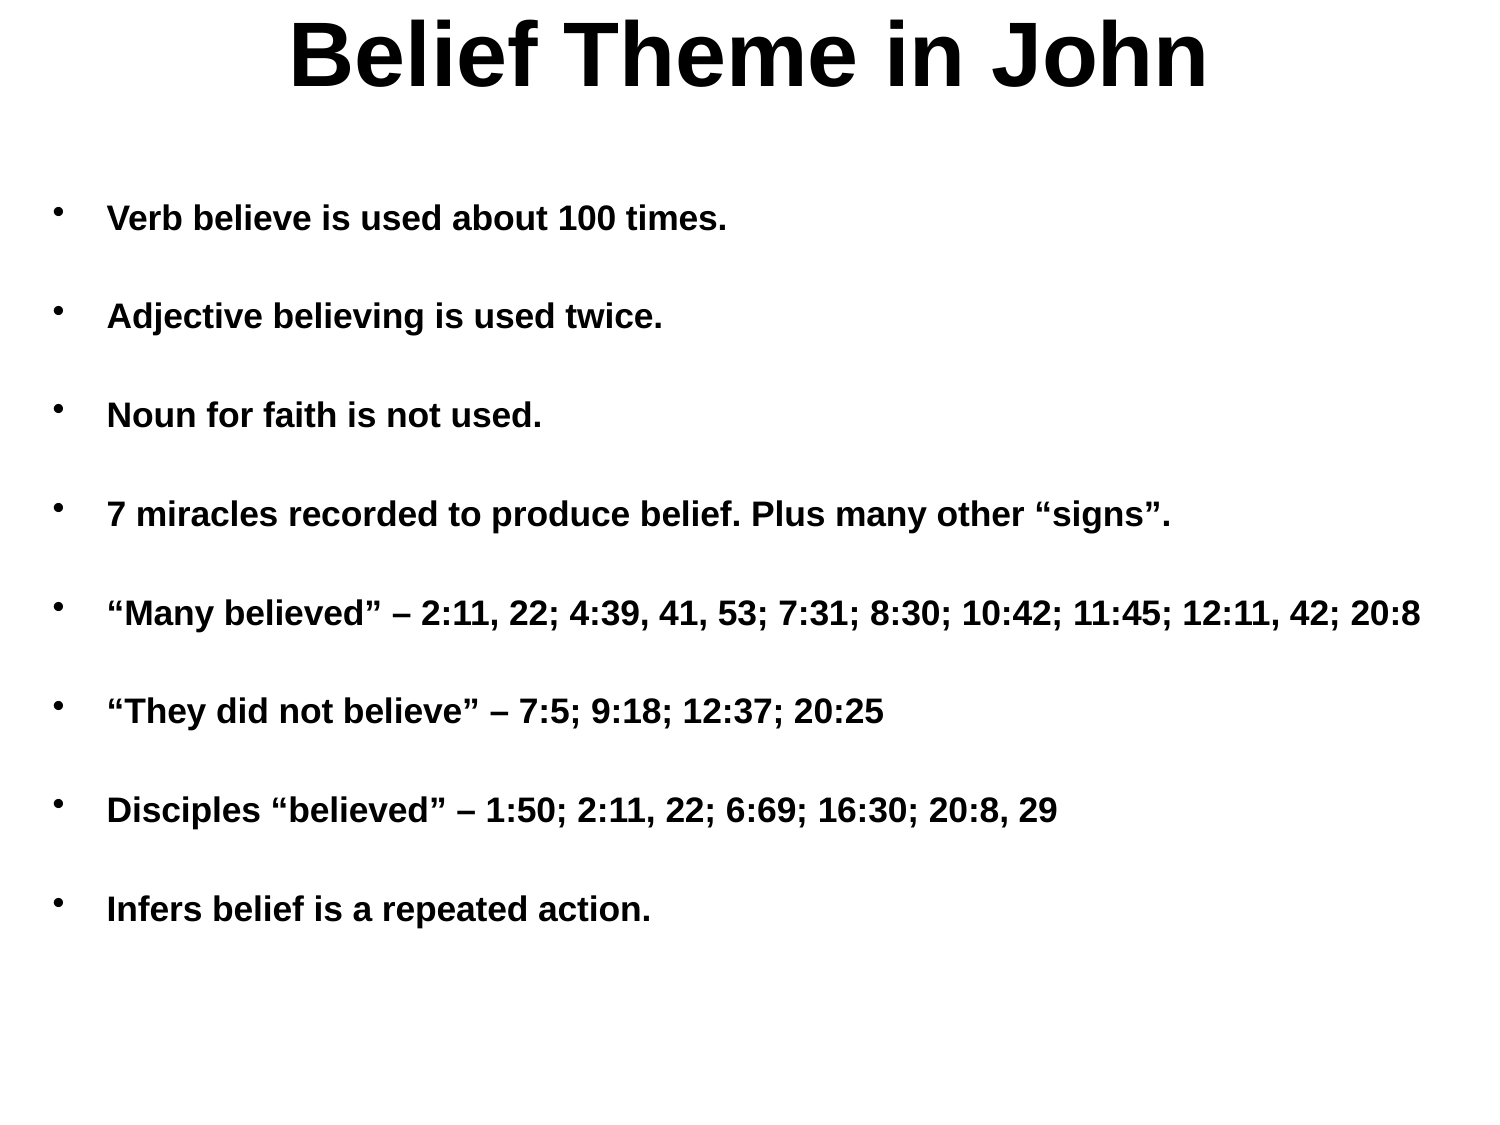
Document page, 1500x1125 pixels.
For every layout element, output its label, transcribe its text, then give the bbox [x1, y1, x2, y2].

title Belief Theme in John [0, 0, 1500, 100]
list Verb believe is used about 100 times. Adjective believing is used twice. Noun for faith is not used. 7 miracles recorded to produce belief. Plus many other “signs”. “Many believed” – 2:11, 22; 4:39, 41, 53; 7:31; 8:30; 10:42; 11:45; 12:11, 42; 20:8 “They did not believe” – 7:5; 9:18; 12:37; 20:25 Disciples “believed” – 1:50; 2:11, 22; 6:69; 16:30; 20:8, 29 Infers belief is a repeated action. [37, 187, 1475, 950]
